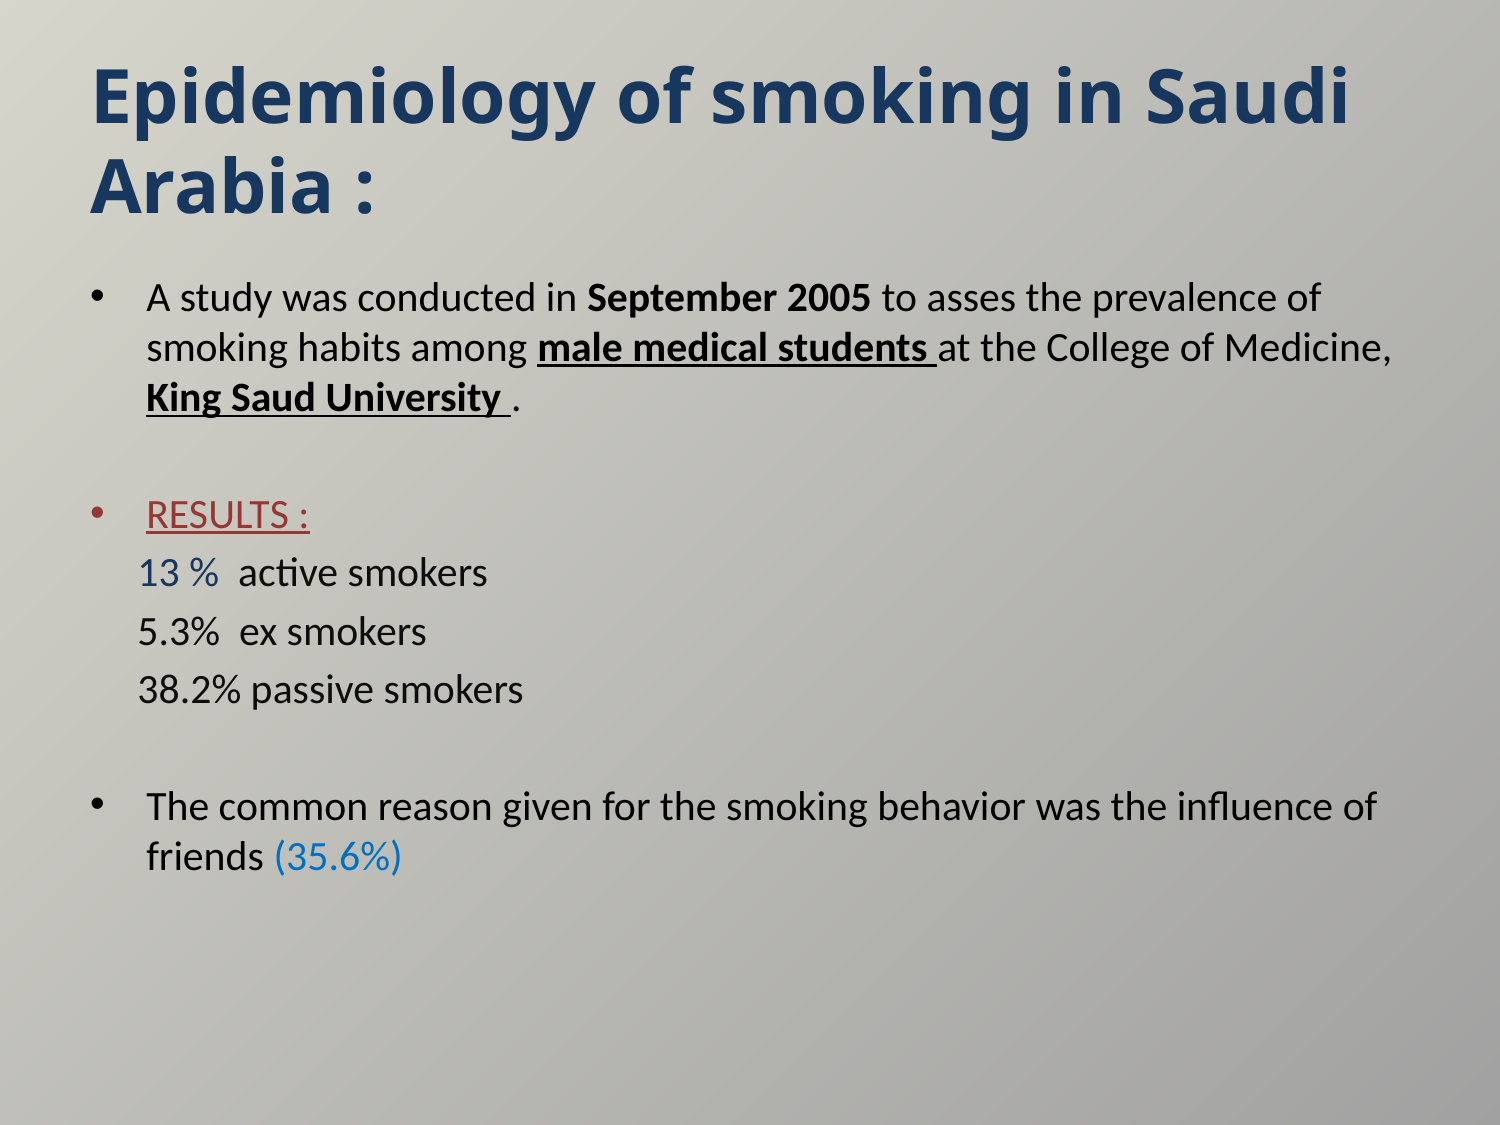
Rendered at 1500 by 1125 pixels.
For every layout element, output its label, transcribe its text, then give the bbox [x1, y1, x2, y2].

title Epidemiology of smoking in Saudi Arabia : [75, 45, 1425, 233]
list A study was conducted in September 2005 to asses the prevalence of smoking habits among male medical students at the College of Medicine, King Saud University . RESULTS : 13 % active smokers 5.3% ex smokers 38.2% passive smokers The common reason given for the smoking behavior was the influence of friends (35.6%) [75, 262, 1425, 1005]
